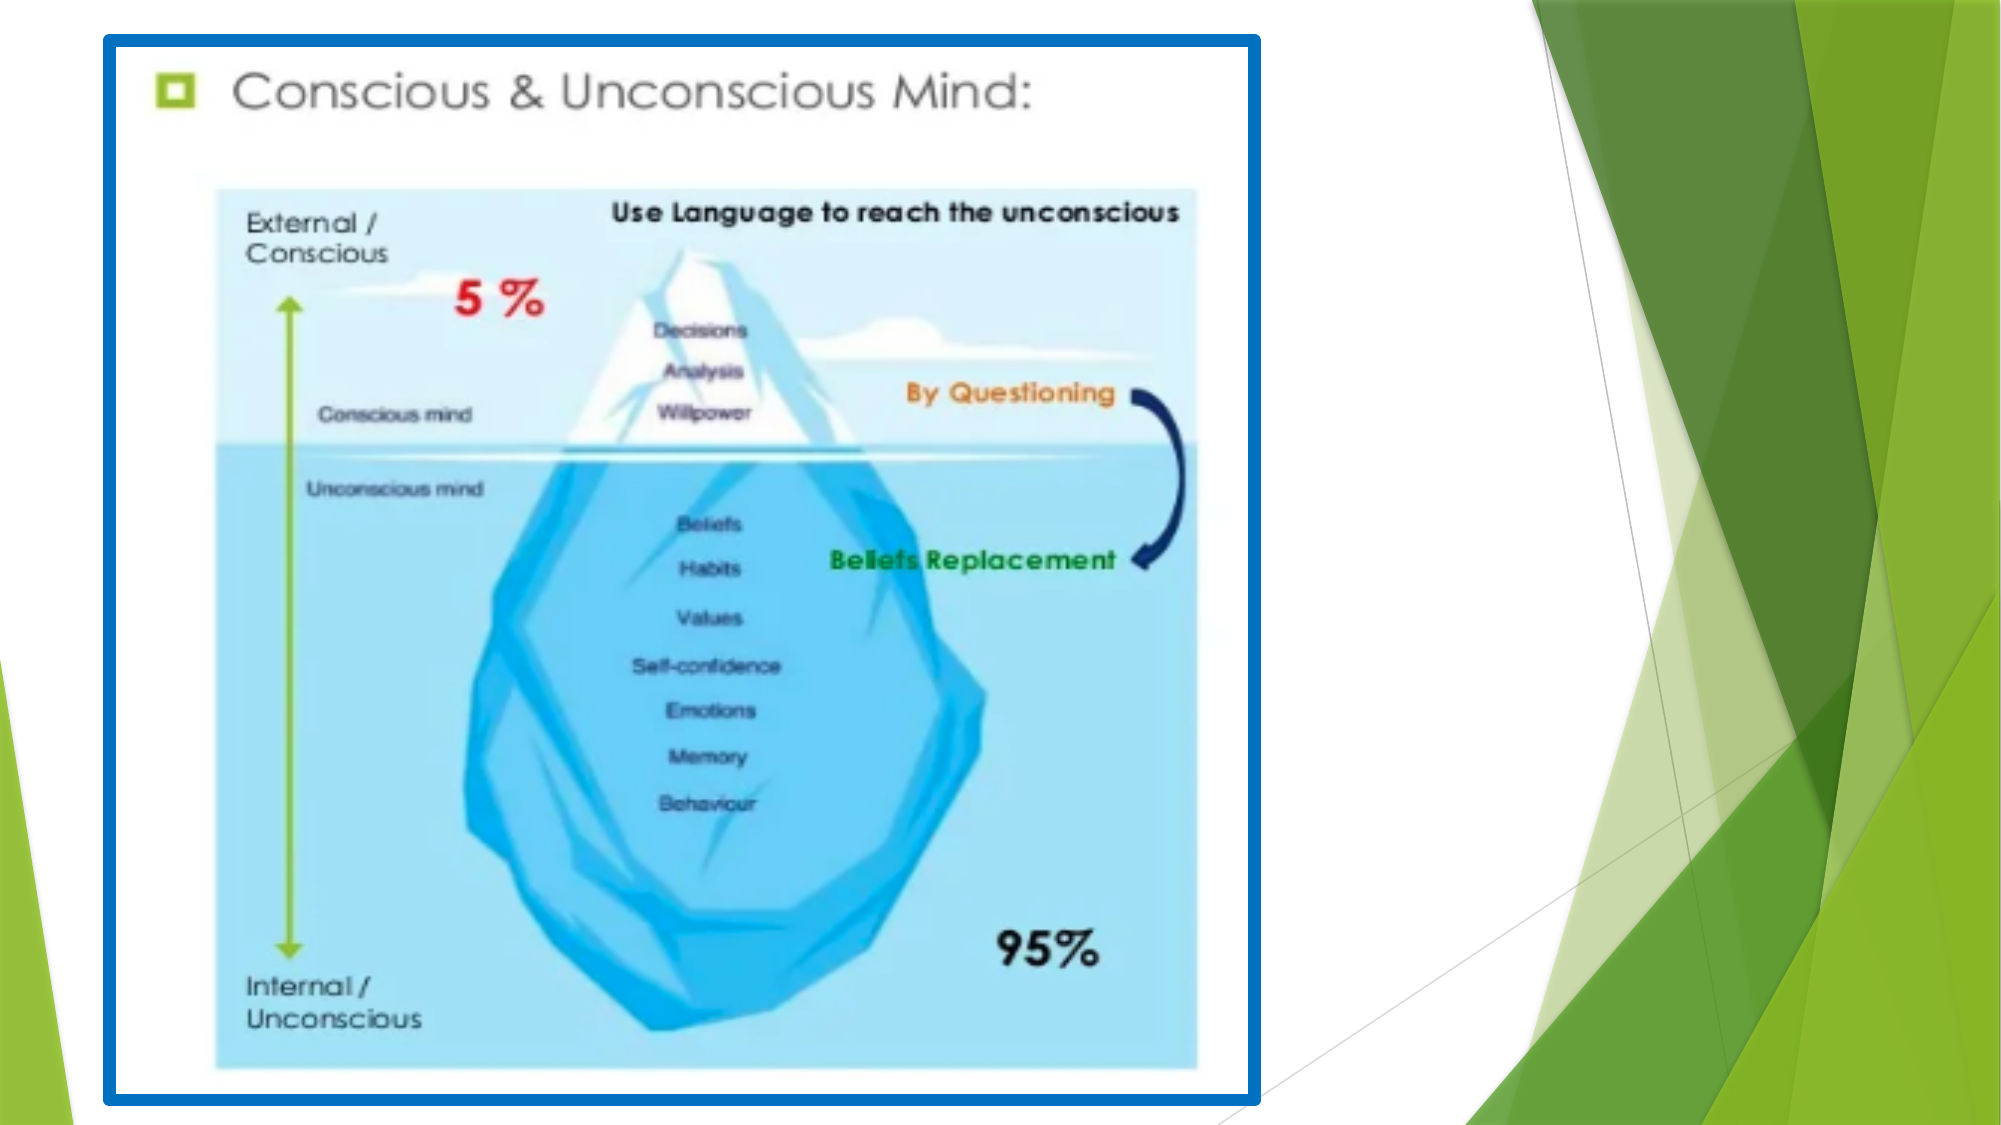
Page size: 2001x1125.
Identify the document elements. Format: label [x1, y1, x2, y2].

list [115, 46, 1249, 1095]
